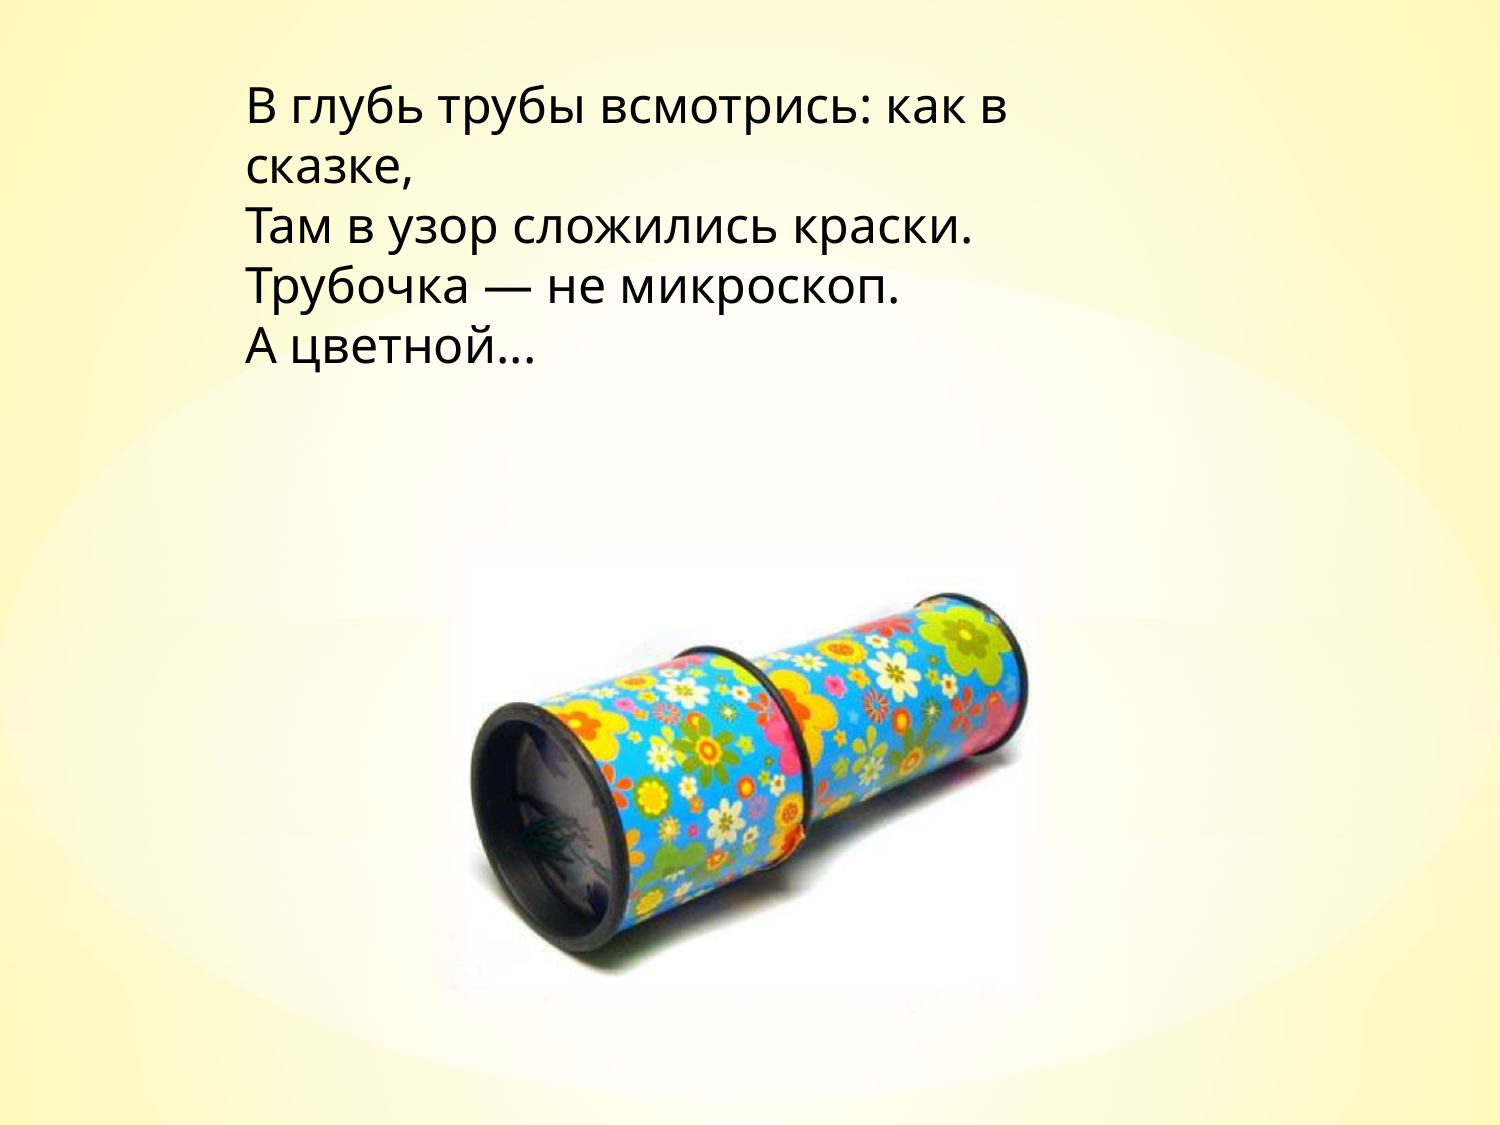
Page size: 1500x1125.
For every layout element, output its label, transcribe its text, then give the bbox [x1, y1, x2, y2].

text_box В глубь трубы всмотрись: как в сказке, Там в узор сложились краски. Трубочка — не микроскоп. А цветной... [230, 66, 1125, 382]
picture [430, 526, 1057, 1022]
